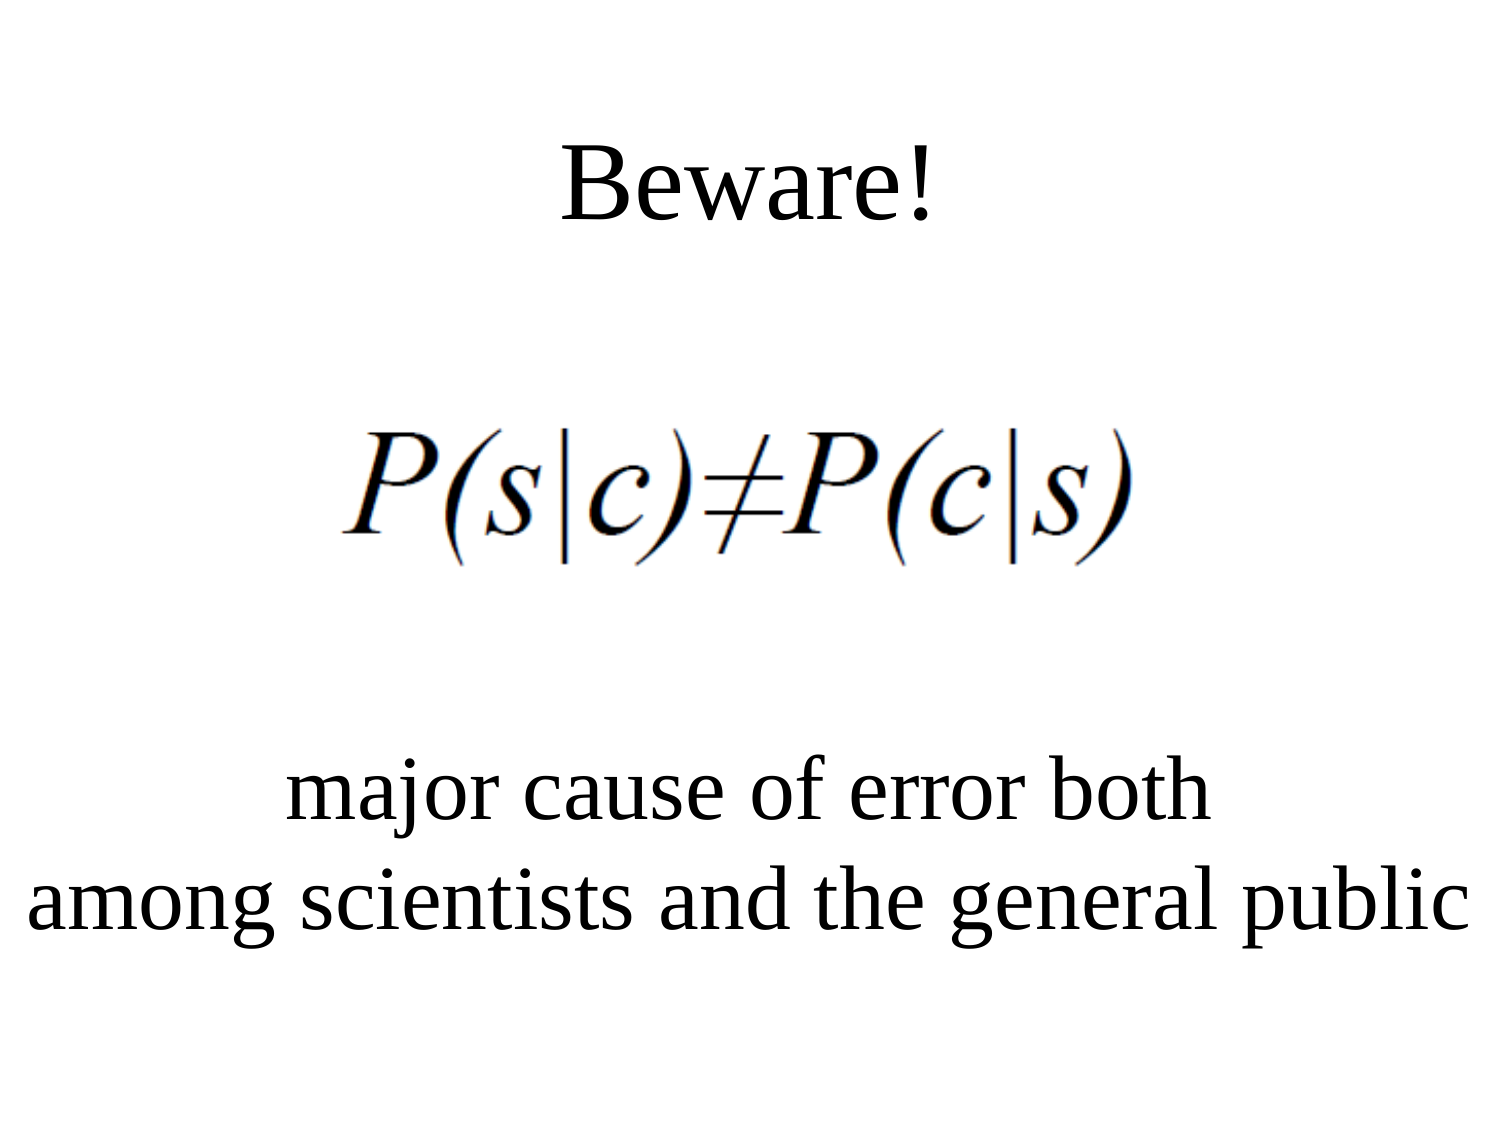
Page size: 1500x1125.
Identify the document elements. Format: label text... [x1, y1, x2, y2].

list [299, 337, 1137, 626]
title Beware! [0, 99, 1500, 251]
text_box major cause of error both among scientists and the general public [0, 762, 1500, 913]
